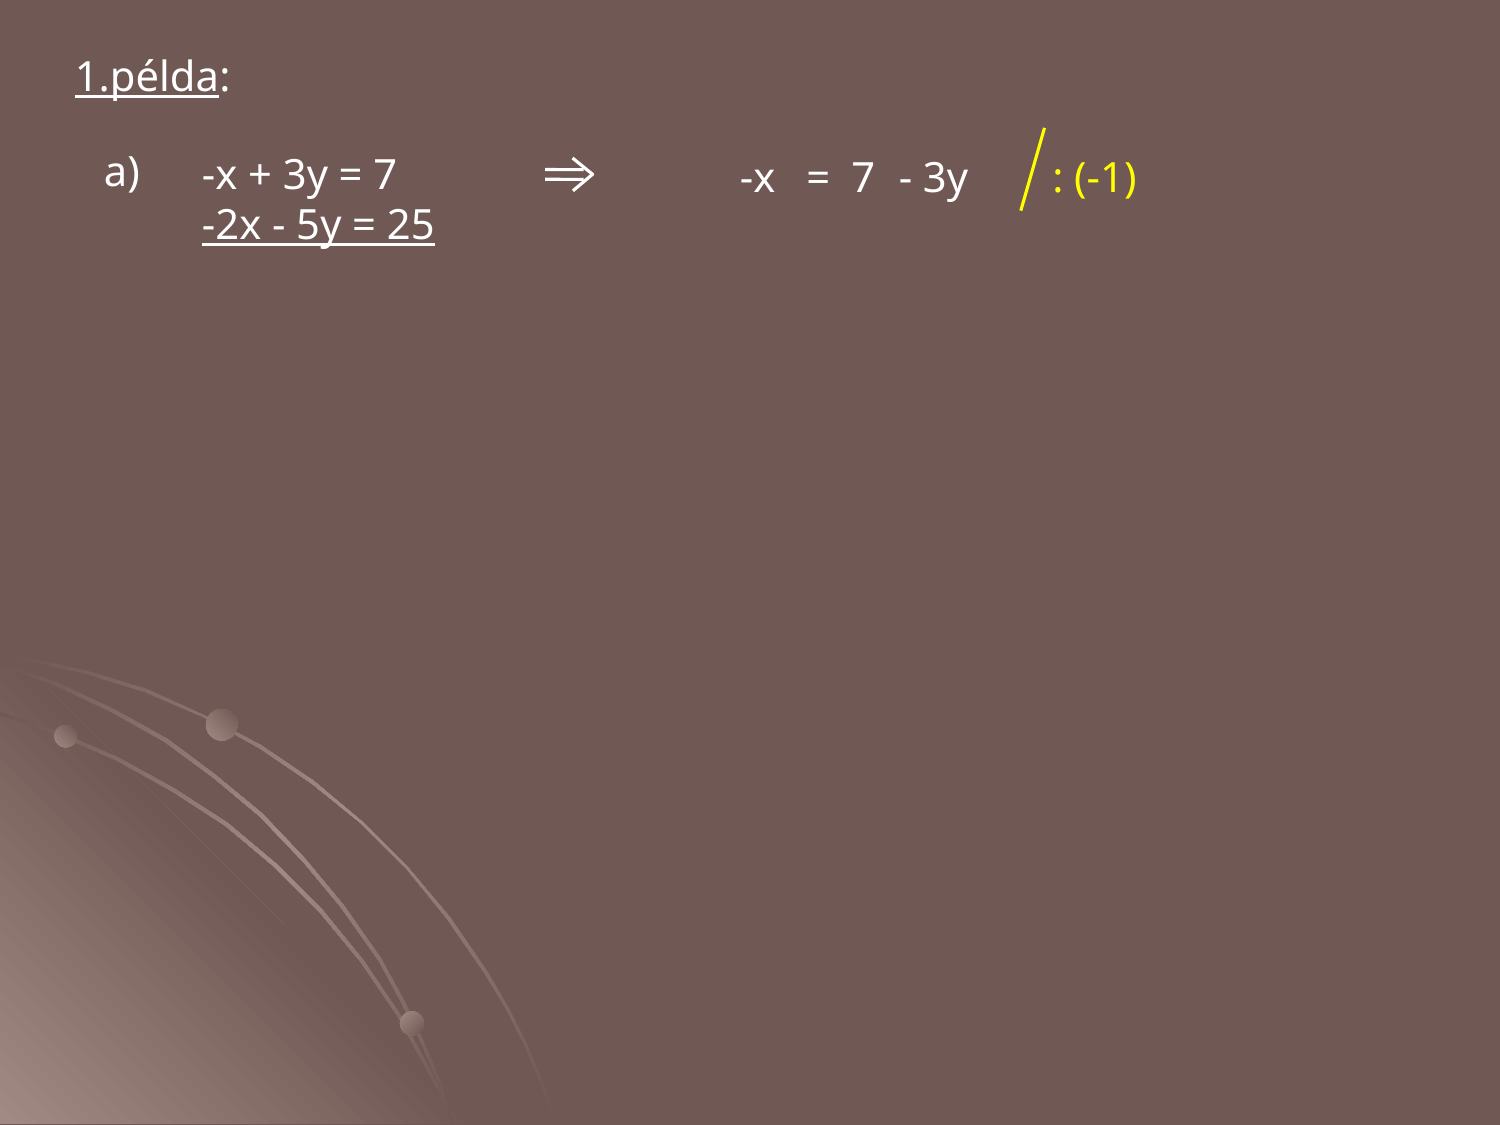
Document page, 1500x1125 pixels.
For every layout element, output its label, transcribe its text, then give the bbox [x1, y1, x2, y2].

text_box = [791, 142, 836, 208]
text_box - 3y [883, 142, 984, 208]
text_box : (-1) [1037, 142, 1152, 208]
text_box -x [725, 142, 791, 208]
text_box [544, 166, 597, 183]
text_box 1.példa: [60, 42, 246, 108]
text_box a) [88, 137, 155, 202]
text_box 7 [836, 142, 883, 208]
text_box -x + 3y = 7 -2x - 5y = 25 [187, 140, 482, 256]
